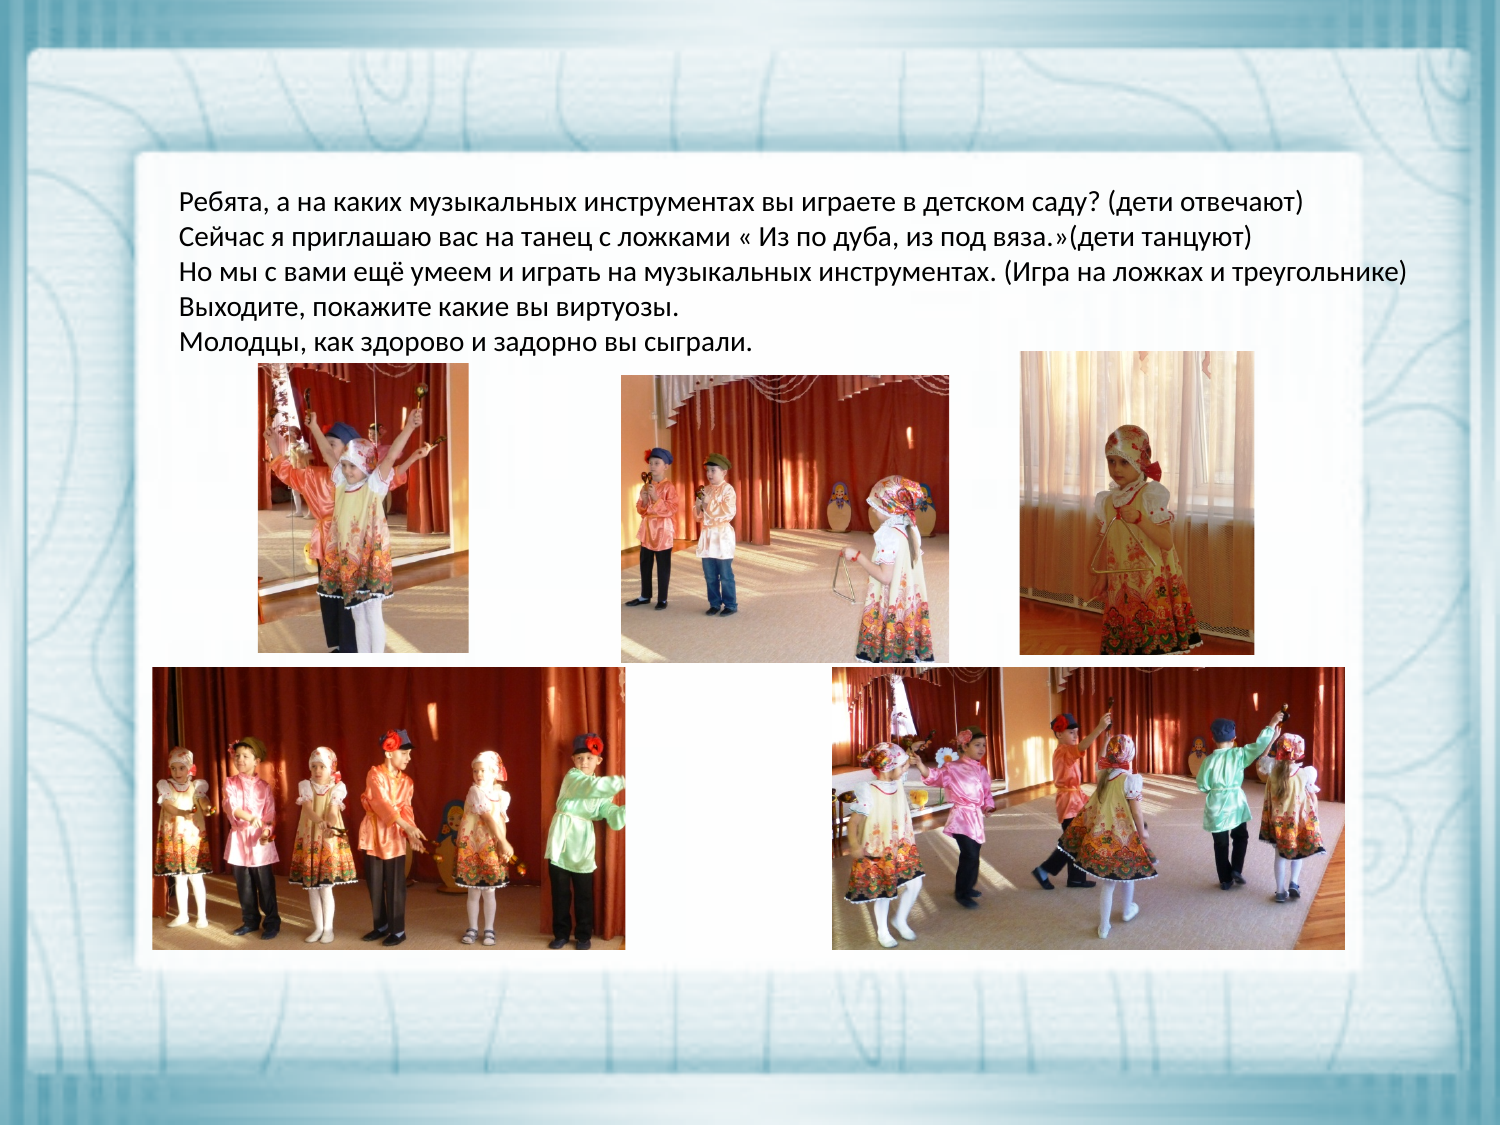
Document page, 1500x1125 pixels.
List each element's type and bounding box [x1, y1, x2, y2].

list [152, 667, 626, 950]
picture [0, 0, 1500, 1125]
